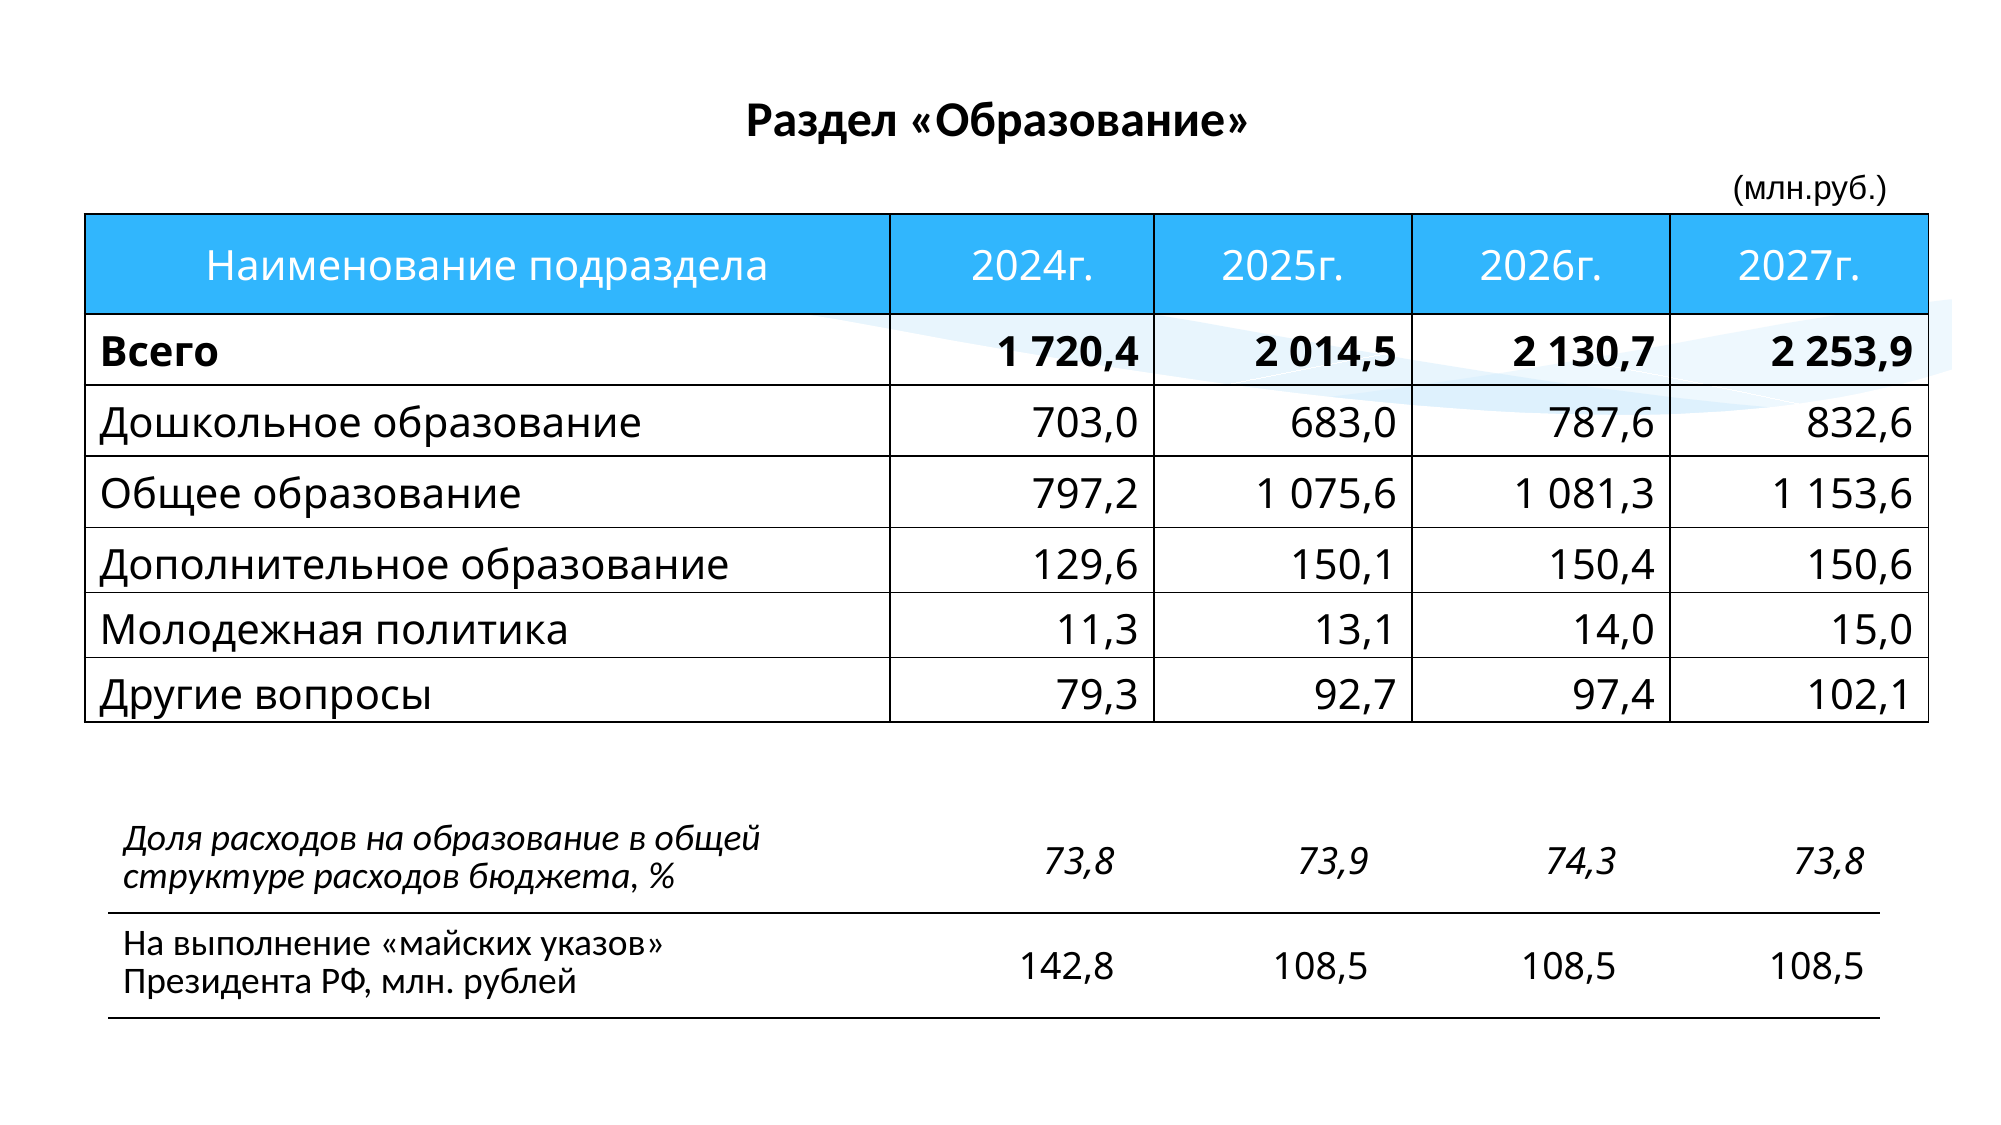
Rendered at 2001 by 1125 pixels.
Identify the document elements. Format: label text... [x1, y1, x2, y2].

table_header Наименование подраздела [86, 215, 889, 313]
table_cell 92,7 [1155, 658, 1411, 721]
table_header 73,9 [1130, 808, 1384, 912]
table_header 2024г. [891, 215, 1153, 313]
table_cell 142,8 [981, 914, 1130, 1017]
table_cell 2 014,5 [1155, 315, 1411, 384]
table_cell На выполнение «майских указов» Президента РФ, млн. рублей [108, 914, 981, 1017]
table_cell 108,5 [1384, 914, 1632, 1017]
table_cell 11,3 [891, 593, 1153, 657]
table_header 2026г. [1413, 215, 1669, 313]
table_cell 787,6 [1413, 386, 1669, 455]
table_cell 108,5 [1130, 914, 1384, 1017]
table_cell 102,1 [1671, 658, 1928, 721]
table_header Доля расходов на образование в общей структуре расходов бюджета, % [108, 808, 981, 912]
table_cell 2 253,9 [1671, 315, 1928, 384]
table_cell 150,4 [1413, 528, 1669, 592]
table_cell 150,6 [1671, 528, 1928, 592]
table_header 73,8 [981, 808, 1130, 912]
table_cell 129,6 [891, 528, 1153, 592]
table_cell 683,0 [1155, 386, 1411, 455]
table_cell 1 081,3 [1413, 457, 1669, 527]
table_cell Дополнительное образование [86, 528, 889, 592]
table_cell 1 153,6 [1671, 457, 1928, 527]
table_cell 703,0 [891, 386, 1153, 455]
text_box Раздел «Образование» [731, 79, 1268, 154]
table_cell 97,4 [1413, 658, 1669, 721]
table_cell Всего [86, 315, 889, 384]
table_cell Другие вопросы [86, 658, 889, 721]
table_cell 150,1 [1155, 528, 1411, 592]
table_header 2025г. [1155, 215, 1411, 313]
table_cell 15,0 [1671, 593, 1928, 657]
table_header 2027г. [1671, 215, 1928, 313]
table_cell 108,5 [1632, 914, 1880, 1017]
table_cell 13,1 [1155, 593, 1411, 657]
table_cell Общее образование [86, 457, 889, 527]
table_cell 79,3 [891, 658, 1153, 721]
table_cell Дошкольное образование [86, 386, 889, 455]
table_header 73,8 [1632, 808, 1880, 912]
text_box (млн.руб.) [1691, 158, 1929, 213]
table_header 74,3 [1384, 808, 1632, 912]
table_cell 832,6 [1671, 386, 1928, 455]
table_cell Молодежная политика [86, 593, 889, 657]
table_cell 797,2 [891, 457, 1153, 527]
table_cell 1 720,4 [891, 315, 1153, 384]
table_cell 14,0 [1413, 593, 1669, 657]
table_cell 2 130,7 [1413, 315, 1669, 384]
table_cell 1 075,6 [1155, 457, 1411, 527]
